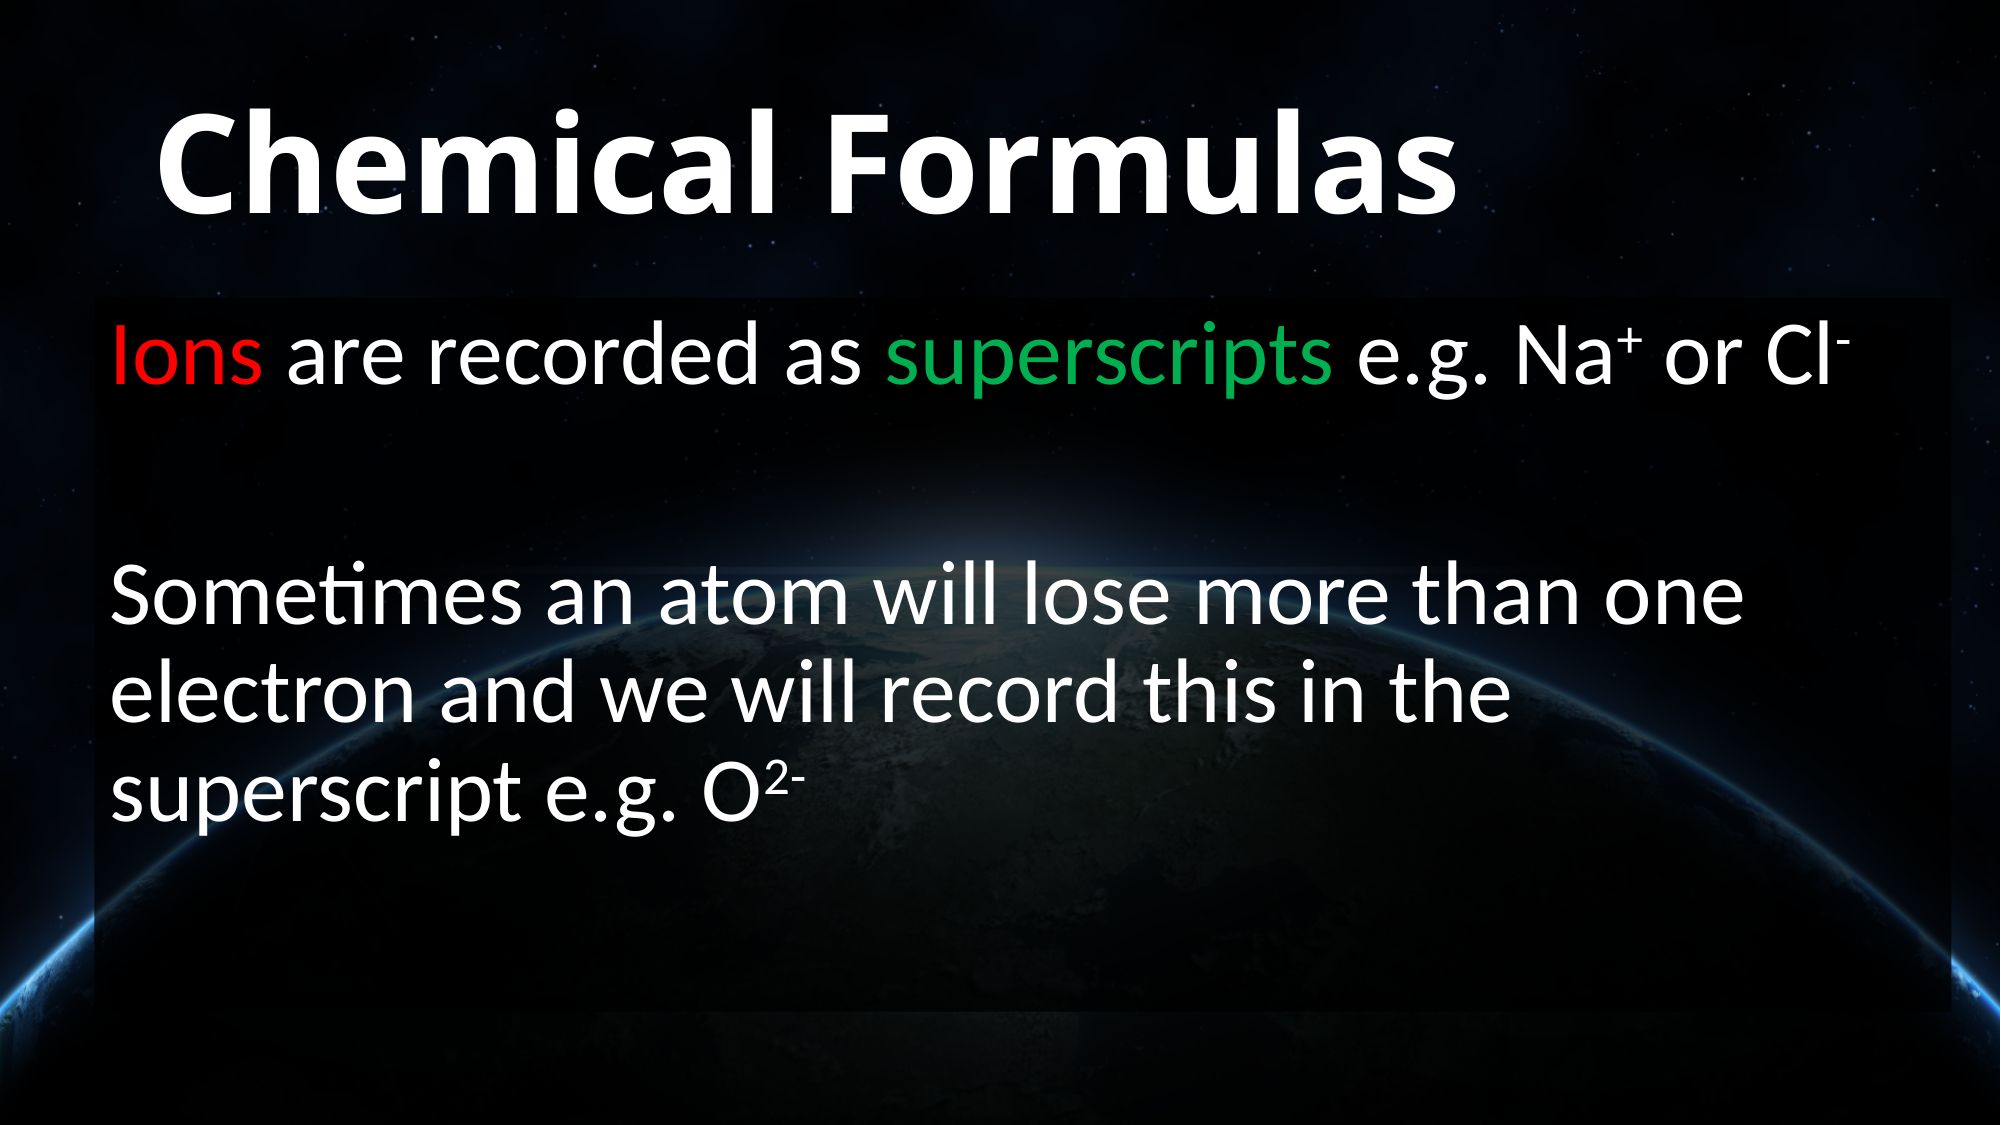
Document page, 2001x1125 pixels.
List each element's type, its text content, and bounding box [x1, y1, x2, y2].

title Chemical Formulas [137, 59, 1863, 278]
list Ions are recorded as superscripts e.g. Na+ or Cl- Sometimes an atom will lose more than one electron and we will record this in the superscript e.g. O2- [94, 297, 1952, 1012]
picture [0, 0, 2000, 1125]
